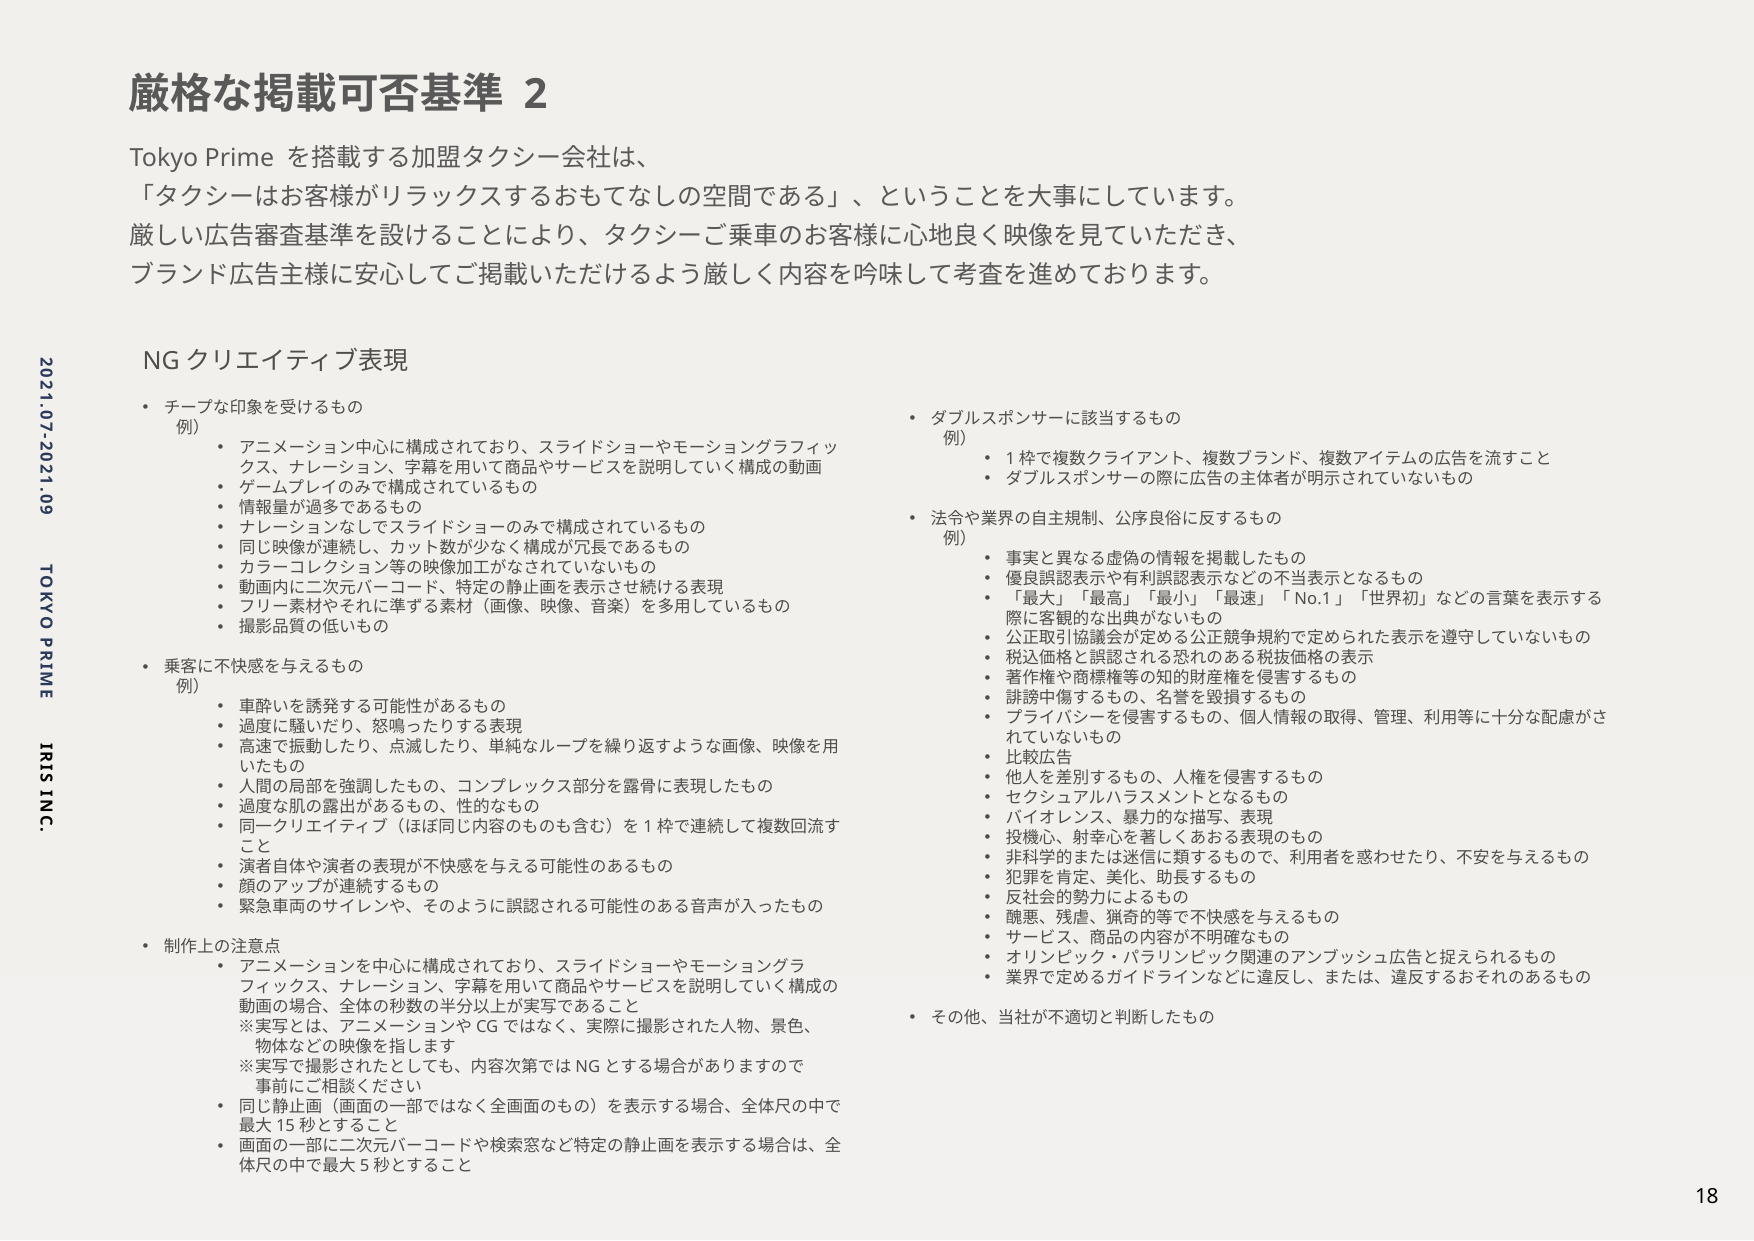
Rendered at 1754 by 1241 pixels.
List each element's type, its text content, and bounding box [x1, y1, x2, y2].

text_box Tokyo Prime を搭載する加盟タクシー会社は、 「タクシーはお客様がリラックスするおもてなしの空間である」、ということを大事にしています。 厳しい広告審査基準を設けることにより、タクシーご乗車のお客様に心地良く映像を見ていただき、 ブランド広告主様に安心してご掲載いただけるよう厳しく内容を吟味して考査を進めております。 [114, 125, 1663, 296]
text_box 厳格な掲載可否基準 2 [113, 65, 743, 152]
text_box ダブルスポンサーに該当するもの 例） 1枠で複数クライアント、複数ブランド、複数アイテムの広告を流すこと ダブルスポンサーの際に広告の主体者が明示されていないもの 法令や業界の自主規制、公序良俗に反するもの 例） 事実と異なる虚偽の情報を掲載したもの 優良誤認表示や有利誤認表示などの不当表示となるもの 「最大」「最高」「最小」「最速」「No.1」「世界初」などの言葉を表示する際に客観的な出典がないもの 公正取引協議会が定める公正競争規約で定められた表示を遵守していないもの 税込価格と誤認される恐れのある税抜価格の表示 著作権や商標権等の知的財産権を侵害するもの 誹謗中傷するもの、名誉を毀損するもの プライバシーを侵害するもの、個人情報の取得、管理、利用等に十分な配慮がされていないもの 比較広告 他人を差別するもの、人権を侵害するもの セクシュアルハラスメントとなるもの バイオレンス、暴力的な描写、表現 投機心、射幸心を著しくあおる表現のもの 非科学的または迷信に類するもので、利用者を惑わせたり、不安を与えるもの 犯罪を肯定、美化、助長するもの 反社会的勢力によるもの 醜悪、残虐、猟奇的等で不快感を与えるもの サービス、商品の内容が不明確なもの オリンピック・パラリンピック関連のアンブッシュ広告と捉えられるもの 業界で定めるガイドラインなどに違反し、または、違反するおそれのあるもの その他、当社が不適切と判断したもの [894, 400, 1627, 1034]
text_box NGクリエイティブ表現 チープな印象を受けるもの 例） アニメーション中心に構成されており、スライドショーやモーショングラフィックス、ナレーション、字幕を用いて商品やサービスを説明していく構成の動画 ゲームプレイのみで構成されているもの 情報量が過多であるもの ナレーションなしでスライドショーのみで構成されているもの 同じ映像が連続し、カット数が少なく構成が冗長であるもの カラーコレクション等の映像加工がなされていないもの 動画内に二次元バーコード、特定の静止画を表示させ続ける表現 フリー素材やそれに準ずる素材（画像、映像、音楽）を多用しているもの 撮影品質の低いもの 乗客に不快感を与えるもの 例） 車酔いを誘発する可能性があるもの 過度に騒いだり、怒鳴ったりする表現 高速で振動したり、点滅したり、単純なループを繰り返すような画像、映像を用いたもの 人間の局部を強調したもの、コンプレックス部分を露骨に表現したもの 過度な肌の露出があるもの、性的なもの 同一クリエイティブ（ほぼ同じ内容のものも含む）を1枠で連続して複数回流すこと 演者自体や演者の表現が不快感を与える可能性のあるもの 顔のアップが連続するもの 緊急車両のサイレンや、そのように誤認される可能性のある音声が入ったもの 制作上の注意点 アニメーションを中心に構成されており、スライドショーやモーショングラフィックス、ナレーション、字幕を用いて商品やサービスを説明していく構成の動画の場合、全体の秒数の半分以上が実写であること ※実写とは、アニメーションやCGではなく、実際に撮影された人物、景色、 物体などの映像を指します ※実写で撮影されたとしても、内容次第ではNGとする場合がありますので 事前にご相談ください 同じ静止画（画面の一部ではなく全画面のもの）を表示する場合、全体尺の中で最大15秒とすること 画面の一部に二次元バーコードや検索窓など特定の静止画を表示する場合は、全体尺の中で最大5秒とすること [127, 336, 860, 1183]
